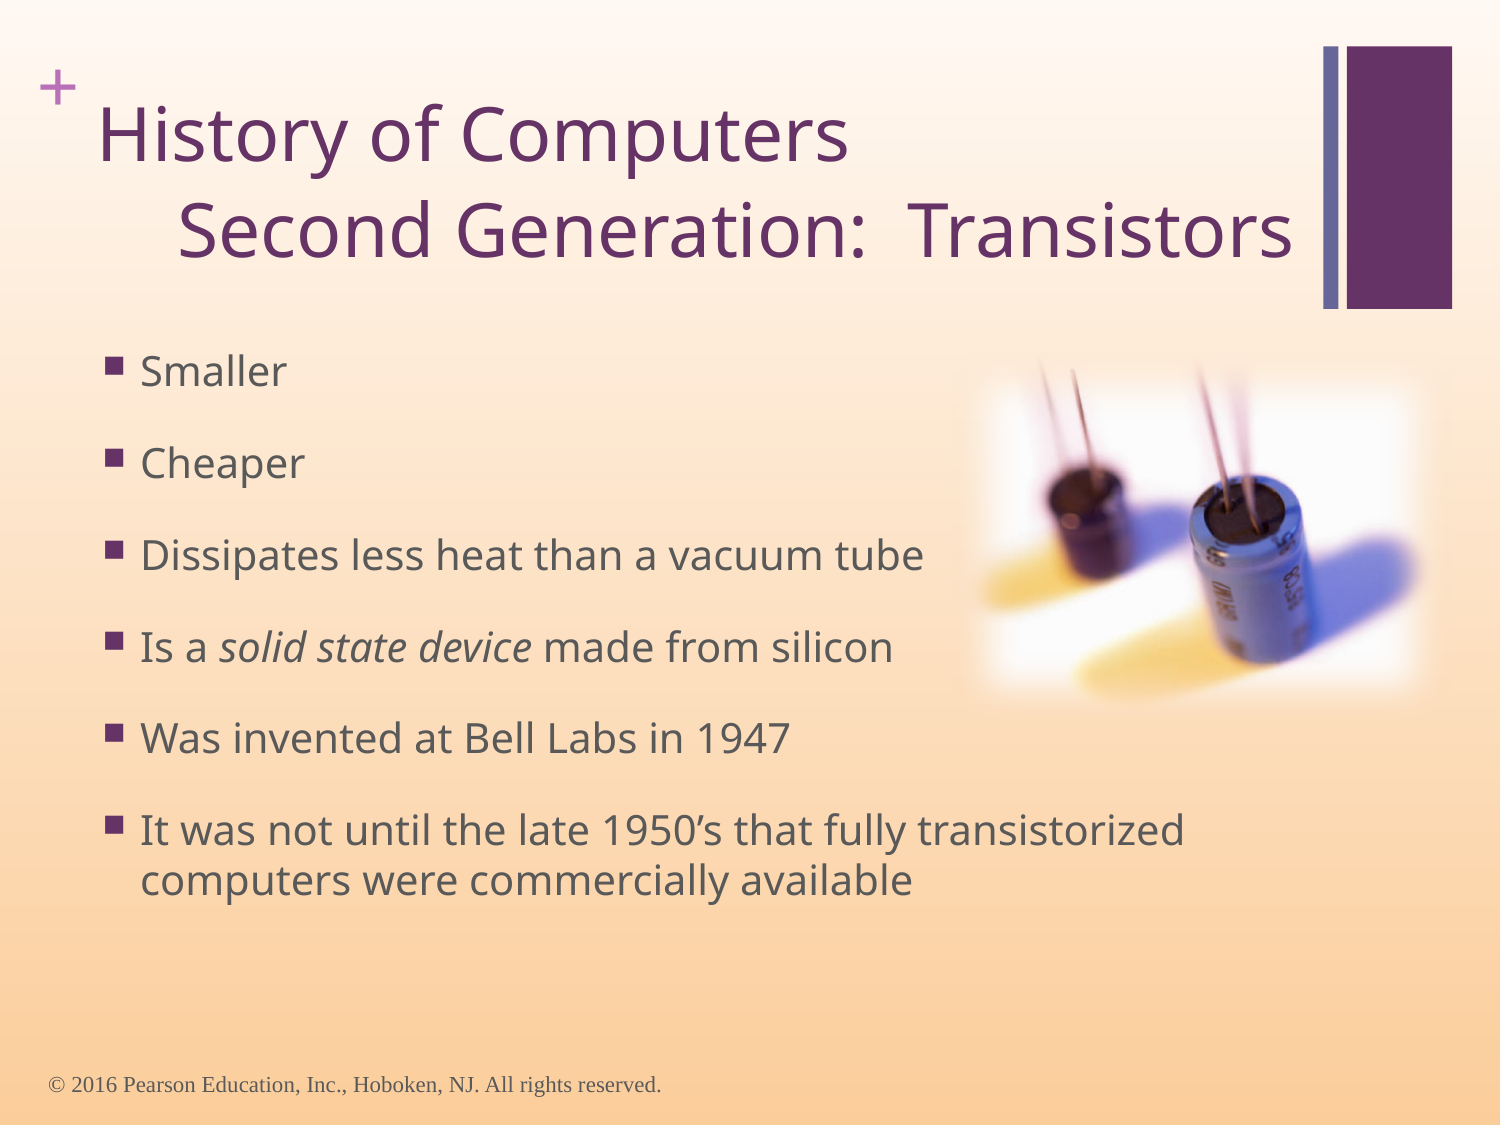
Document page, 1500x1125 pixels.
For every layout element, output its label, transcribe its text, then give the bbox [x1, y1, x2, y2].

list Smaller Cheaper Dissipates less heat than a vacuum tube Is a solid state device made from silicon Was invented at Bell Labs in 1947 It was not until the late 1950’s that fully transistorized computers were commercially available [87, 337, 1328, 1063]
footer © 2016 Pearson Education, Inc., Hoboken, NJ. All rights reserved. [33, 1053, 1038, 1114]
title History of Computers [81, 79, 1322, 263]
list Second Generation: Transistors [162, 174, 1335, 303]
picture [949, 349, 1452, 724]
